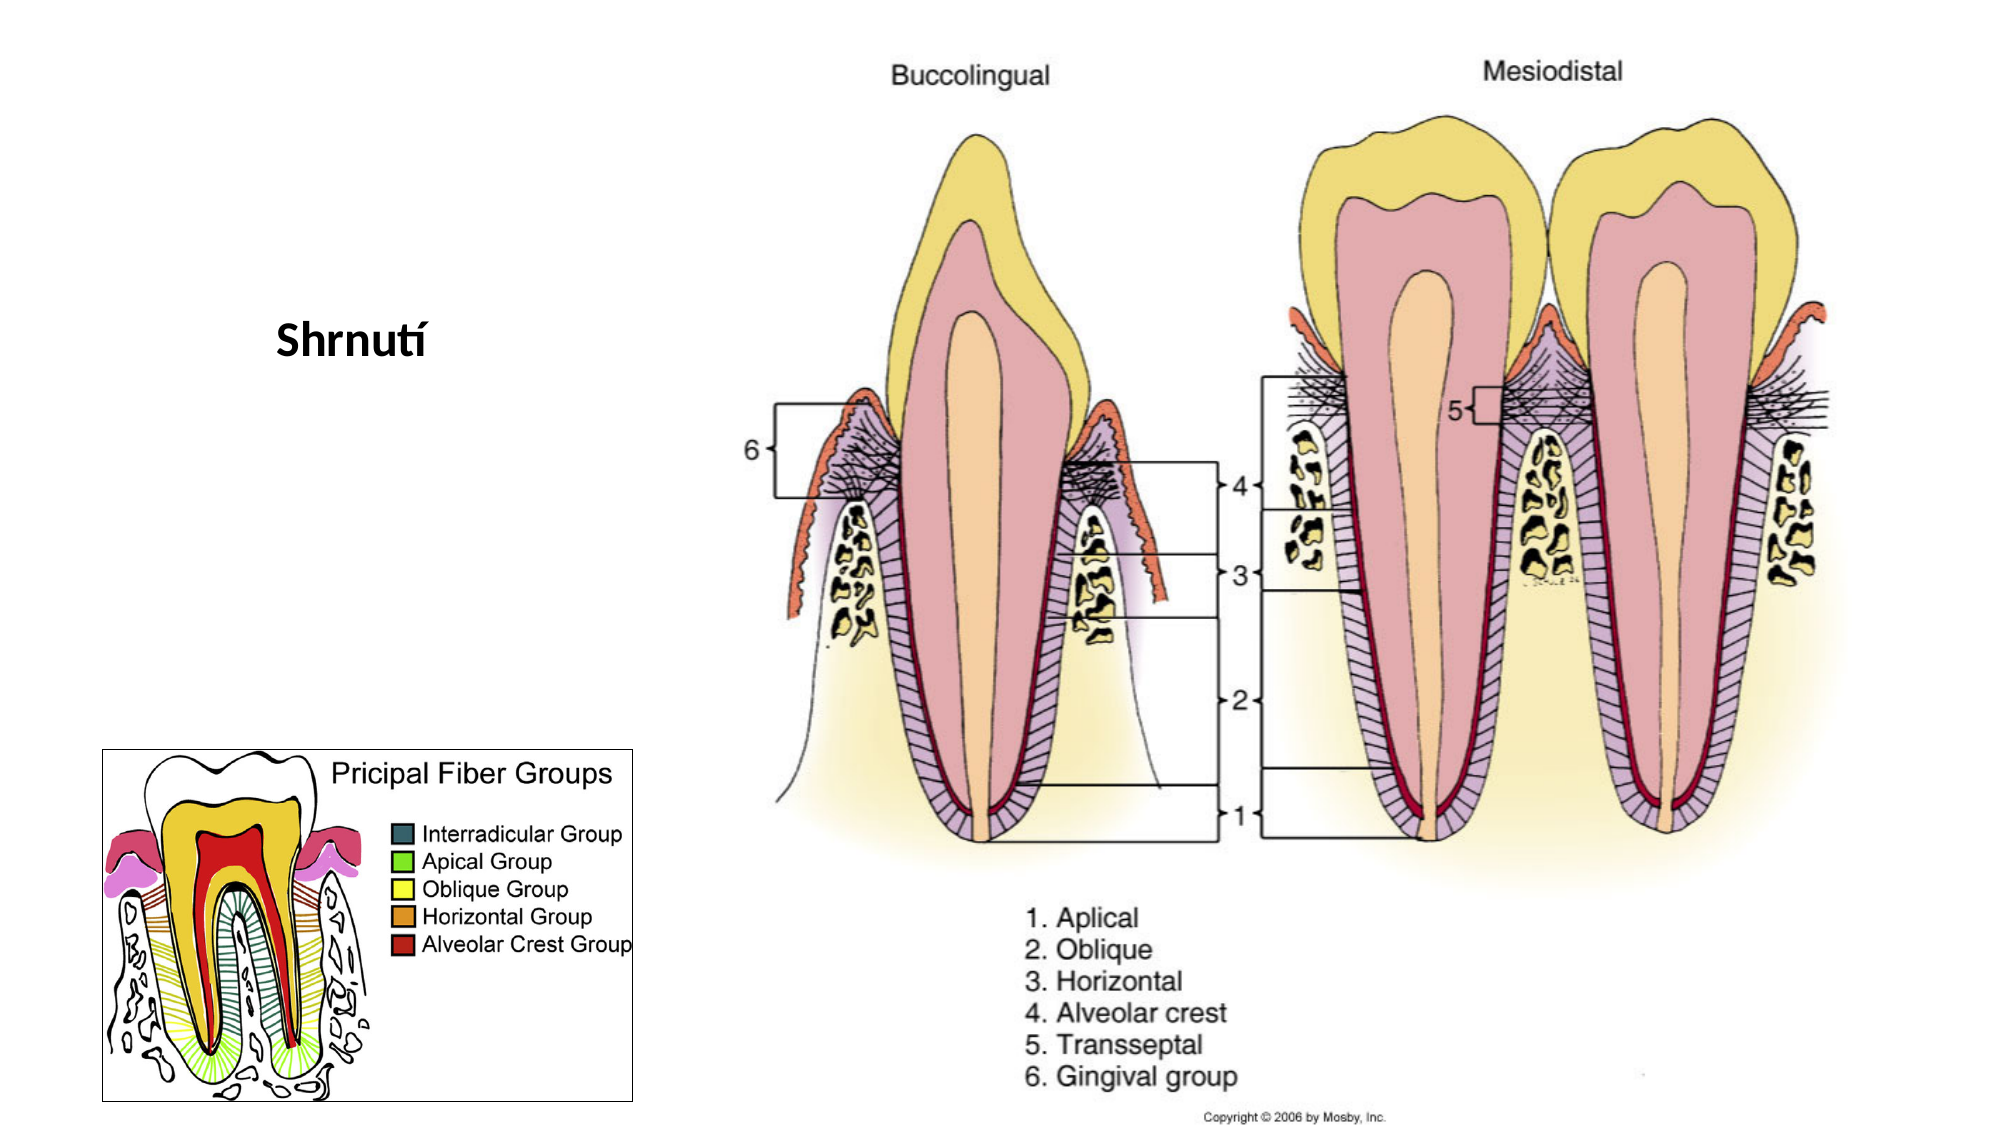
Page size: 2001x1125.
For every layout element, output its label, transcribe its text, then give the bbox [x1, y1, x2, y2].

picture [102, 749, 633, 1102]
text_box Shrnutí [261, 299, 443, 375]
picture [733, 43, 1859, 1125]
